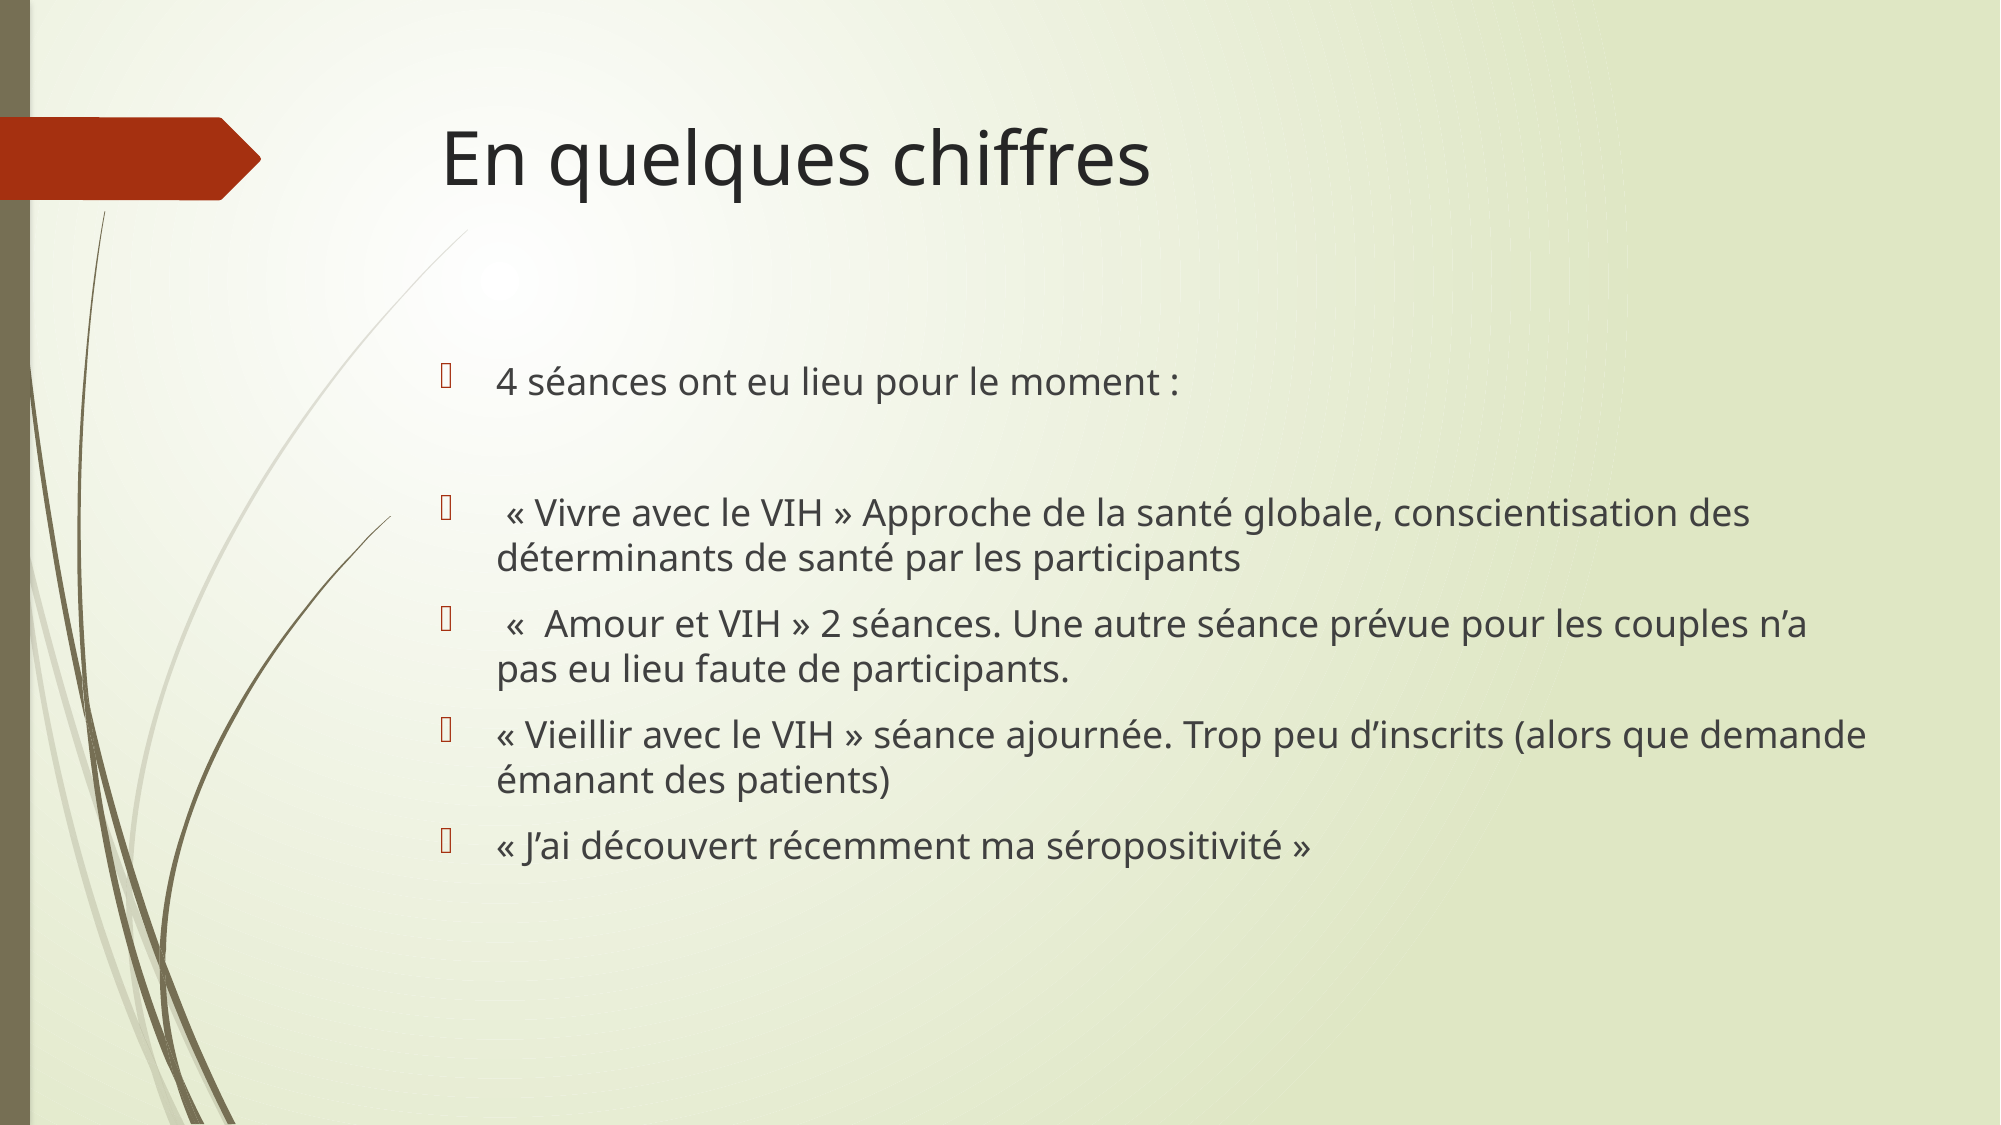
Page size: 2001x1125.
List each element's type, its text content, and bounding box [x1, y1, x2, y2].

title En quelques chiffres [425, 102, 1888, 313]
list 4 séances ont eu lieu pour le moment : « Vivre avec le VIH » Approche de la santé globale, conscientisation des déterminants de santé par les participants « Amour et VIH » 2 séances. Une autre séance prévue pour les couples n’a pas eu lieu faute de participants. « Vieillir avec le VIH » séance ajournée. Trop peu d’inscrits (alors que demande émanant des patients) « J’ai découvert récemment ma séropositivité » [424, 350, 1888, 970]
